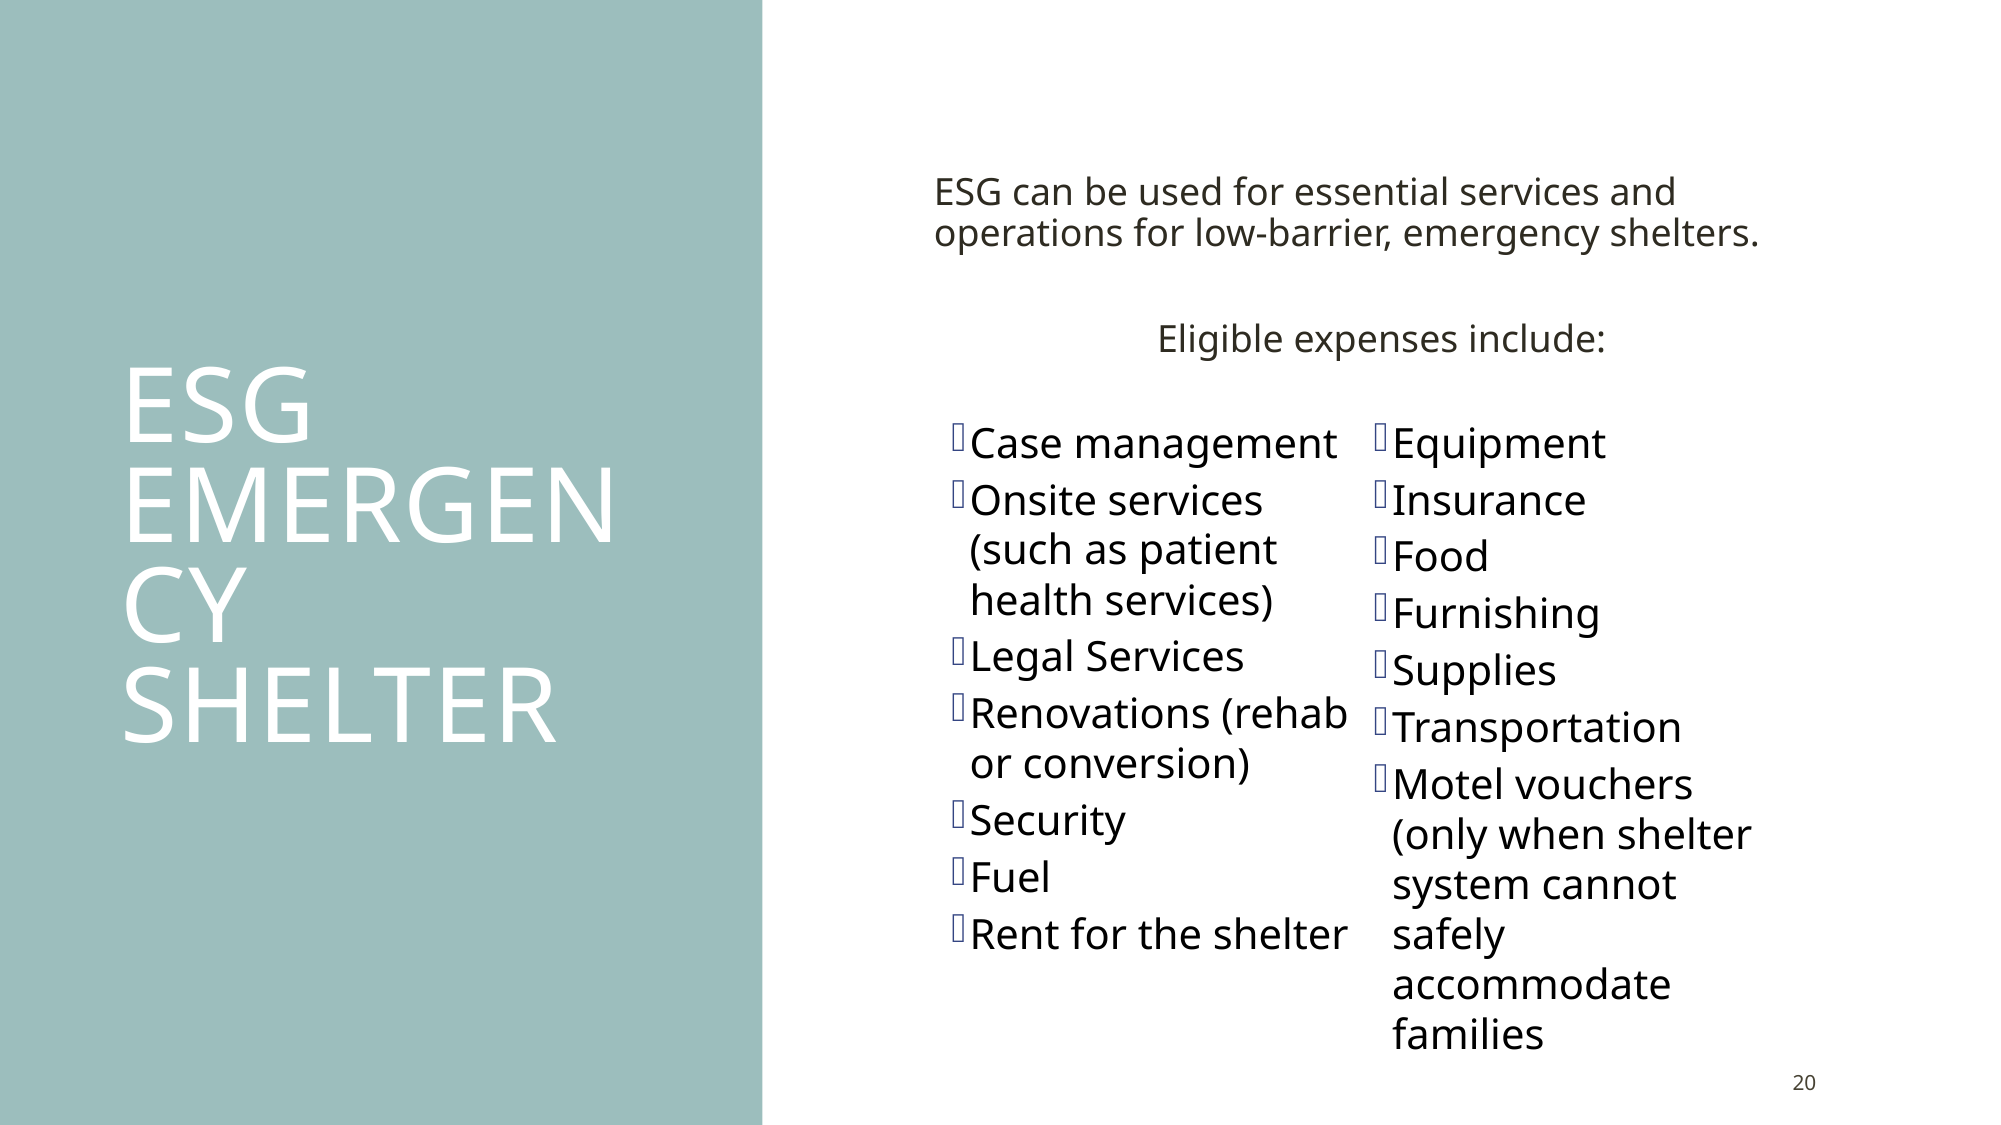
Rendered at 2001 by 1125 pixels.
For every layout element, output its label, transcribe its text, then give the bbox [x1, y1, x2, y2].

title ESG Emergency Shelter [105, 105, 666, 1020]
text_box ESG can be used for essential services and operations for low-barrier, emergency shelters. Eligible expenses include: [919, 179, 1845, 355]
text_box [0, 0, 764, 1125]
text_box Case management Onsite services (such as patient health services) Legal Services Renovations (rehab or conversion) Security Fuel Rent for the shelter Equipment Insurance Food Furnishing Supplies Transportation Motel vouchers (only when shelter system cannot safely accommodate families [919, 408, 1794, 1074]
slide_number 20 [1777, 1061, 1938, 1107]
